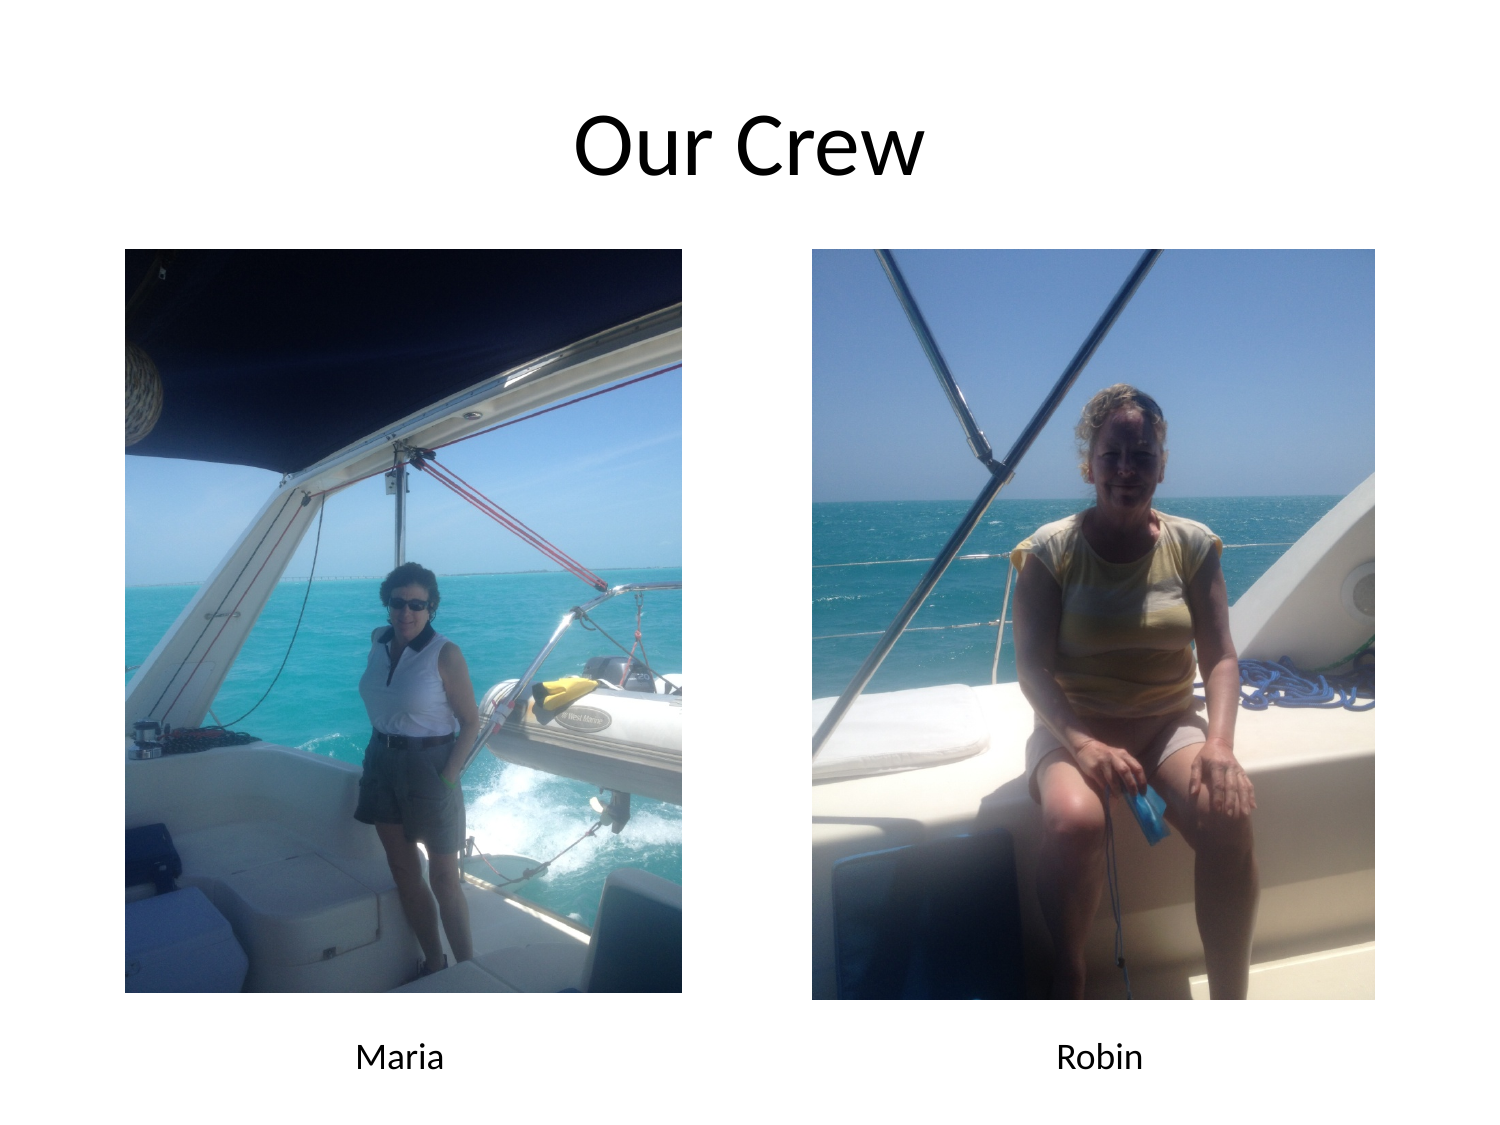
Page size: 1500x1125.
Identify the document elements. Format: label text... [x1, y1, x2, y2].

title Our Crew [75, 45, 1425, 233]
picture [812, 249, 1376, 1001]
text_box Robin [812, 1024, 1388, 1085]
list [124, 249, 683, 993]
text_box Maria [125, 1024, 675, 1085]
